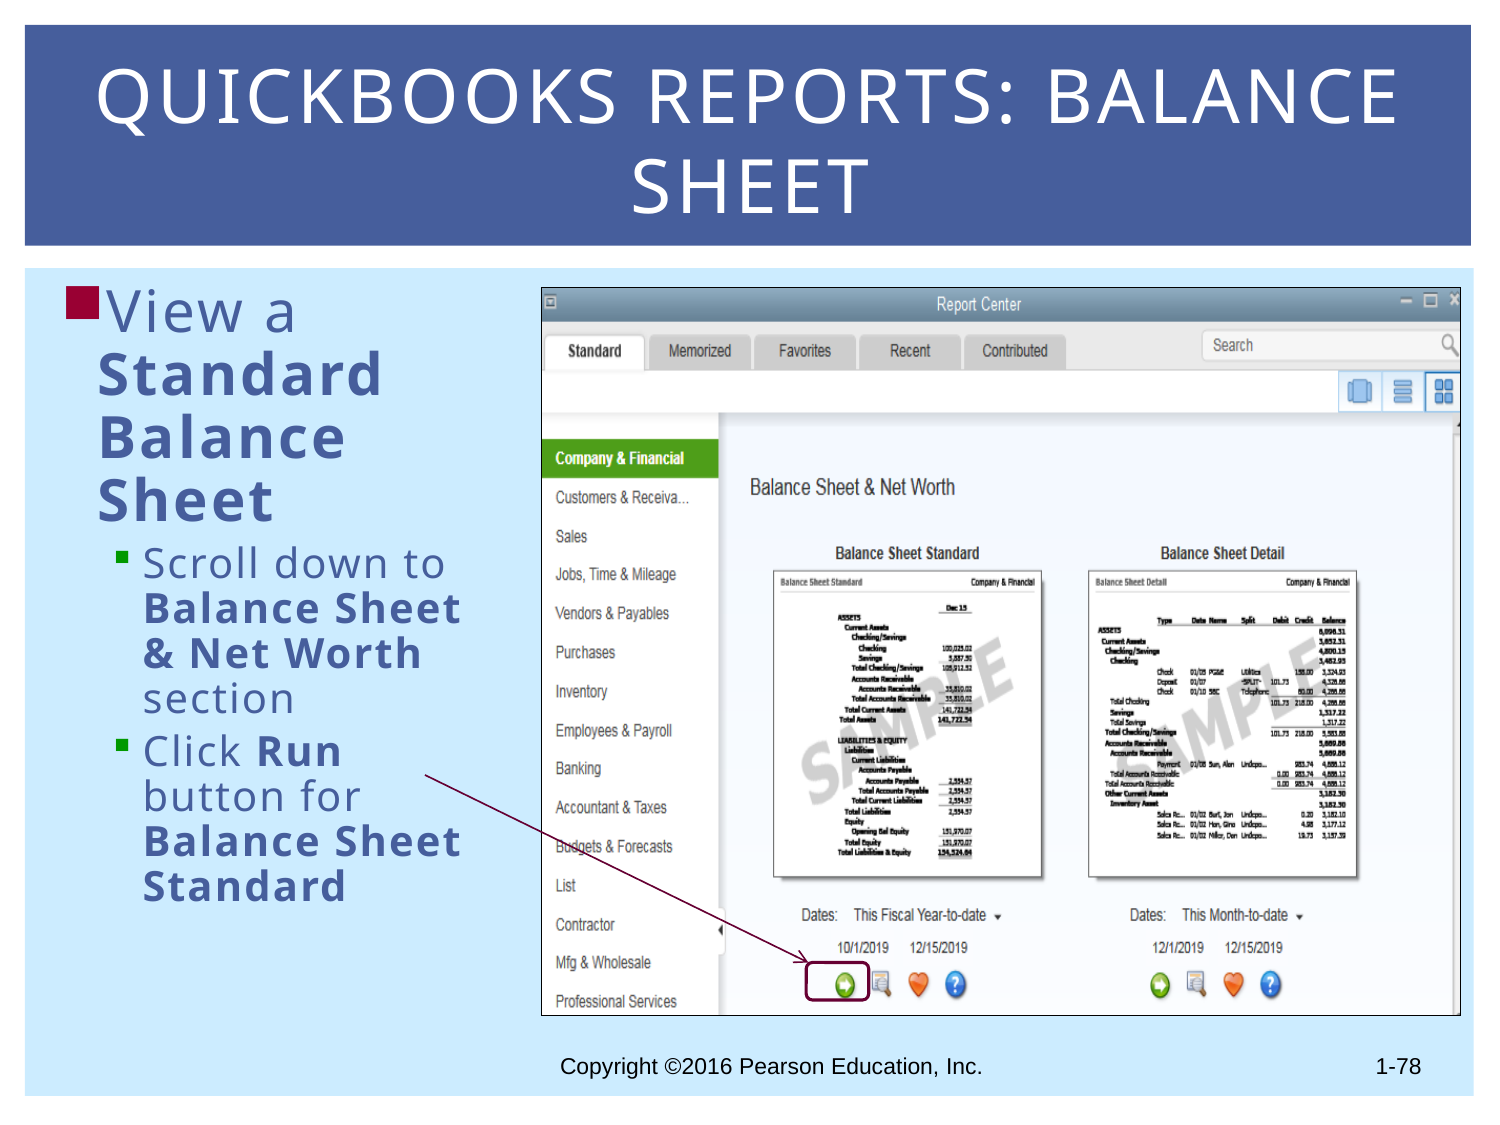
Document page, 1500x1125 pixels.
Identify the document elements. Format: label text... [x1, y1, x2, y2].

picture [541, 287, 1461, 1016]
list View a Standard Balance Sheet Scroll down to Balance Sheet & Net Worth section Click Run button for Balance Sheet Standard [37, 275, 500, 1063]
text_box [424, 774, 809, 963]
footer Copyright ©2016 Pearson Education, Inc. [500, 1042, 1050, 1088]
slide_number 1-78 [1349, 1041, 1448, 1089]
title QuickBooks Reports: Balance Sheet [75, 45, 1425, 233]
